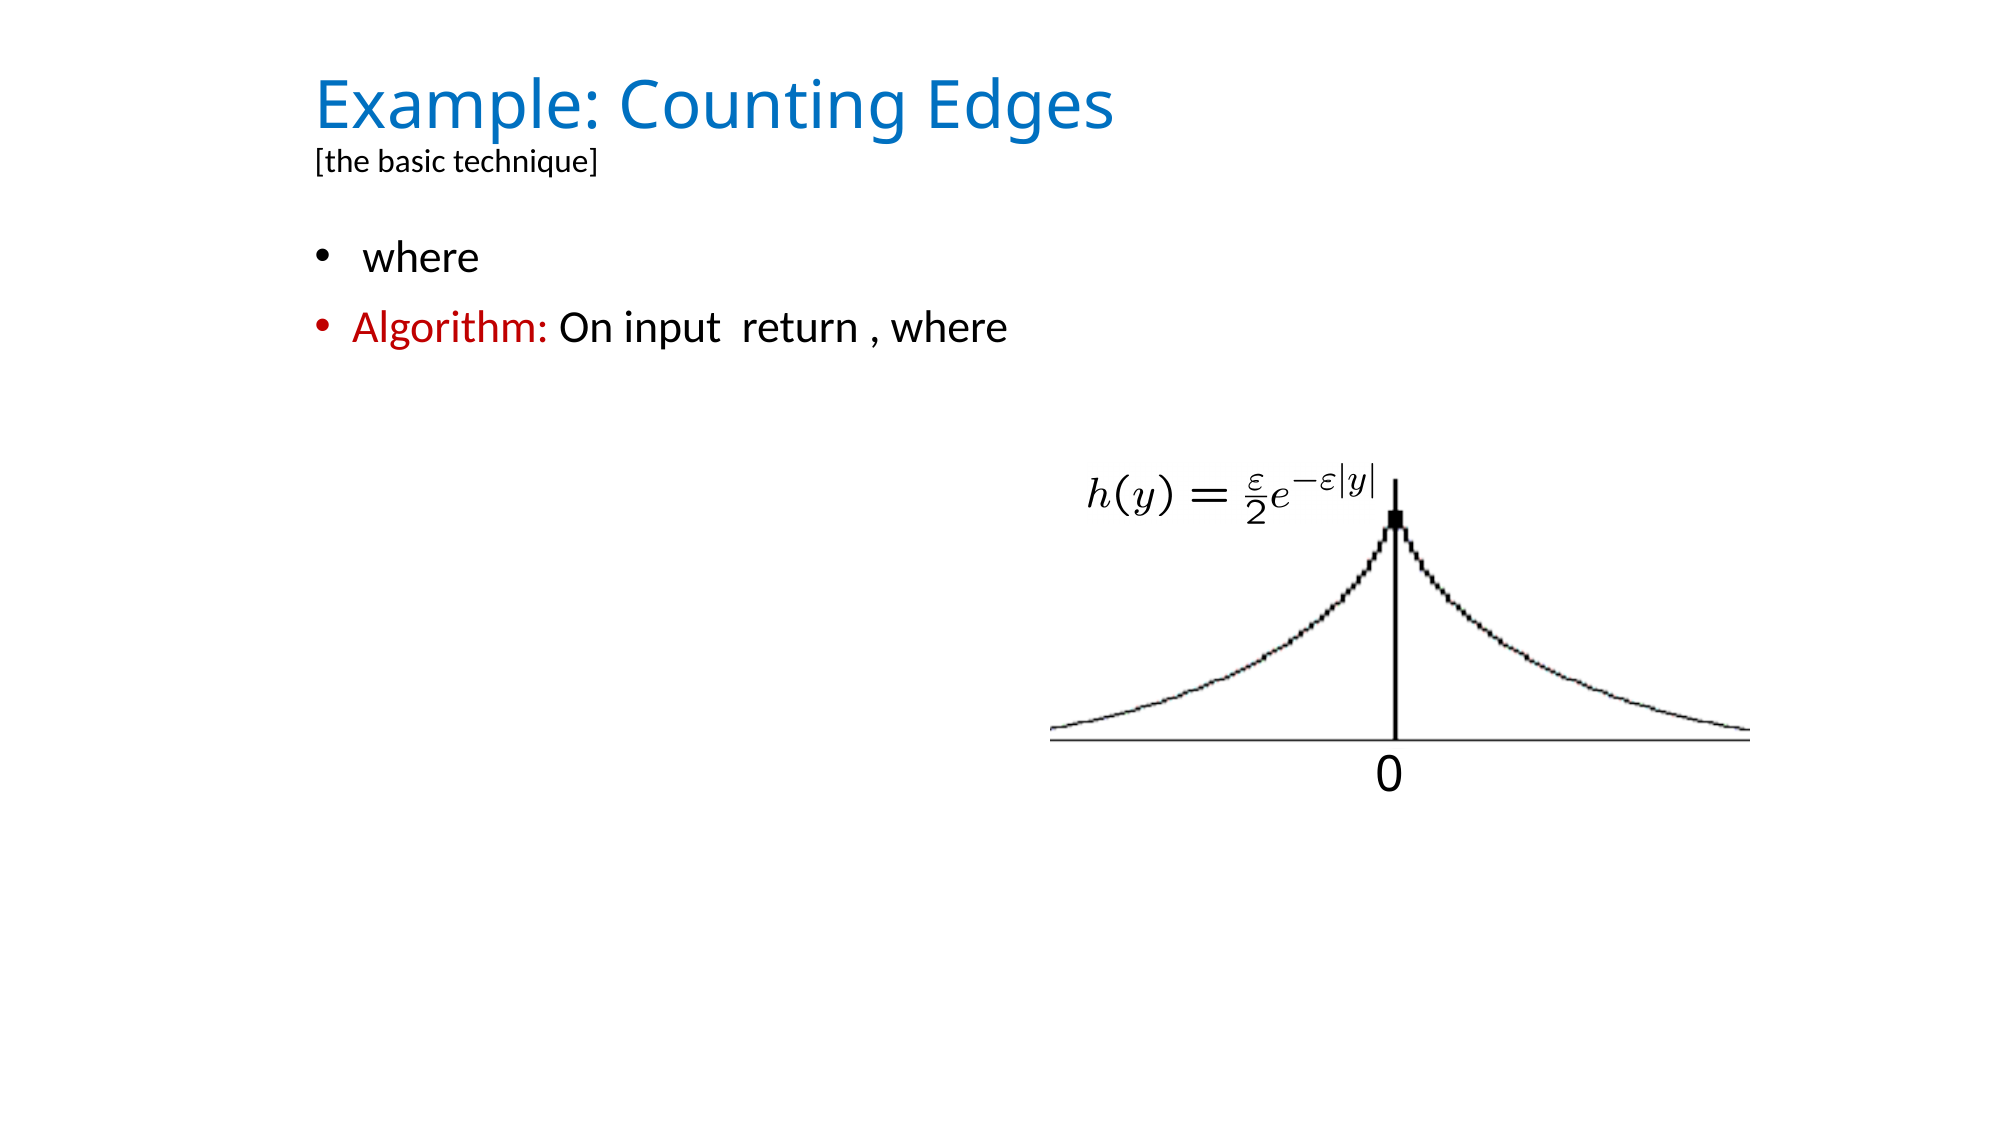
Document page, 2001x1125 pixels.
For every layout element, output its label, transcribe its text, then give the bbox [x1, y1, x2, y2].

picture [1049, 462, 1750, 749]
text_box 0 [1360, 754, 1436, 806]
title Example: Counting Edges [the basic technique] [299, 63, 1700, 188]
